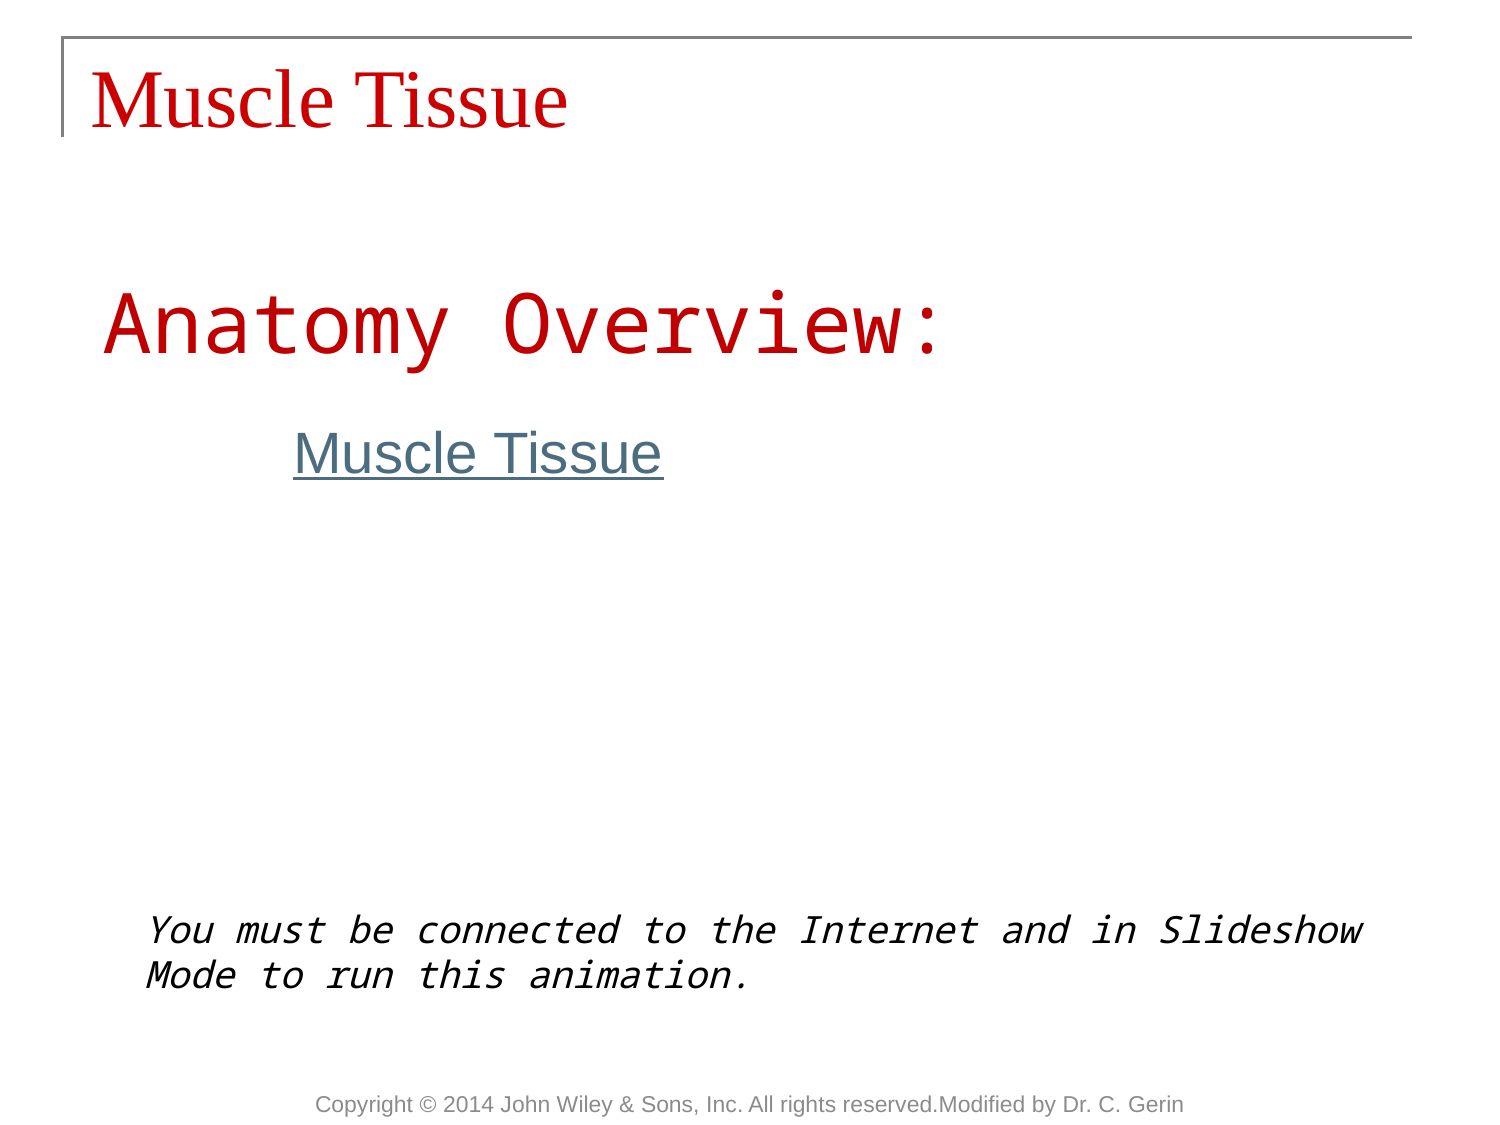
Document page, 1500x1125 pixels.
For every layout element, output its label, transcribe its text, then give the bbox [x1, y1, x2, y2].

text_box You must be connected to the Internet and in Slideshow Mode to run this animation. [129, 898, 1379, 1004]
list Muscle Tissue [278, 407, 1007, 519]
text_box Anatomy Overview: [87, 263, 1363, 464]
title Muscle Tissue [74, 36, 1426, 225]
footer Copyright © 2014 John Wiley & Sons, Inc. All rights reserved.Modified by Dr. C. Gerin [269, 1065, 1231, 1125]
